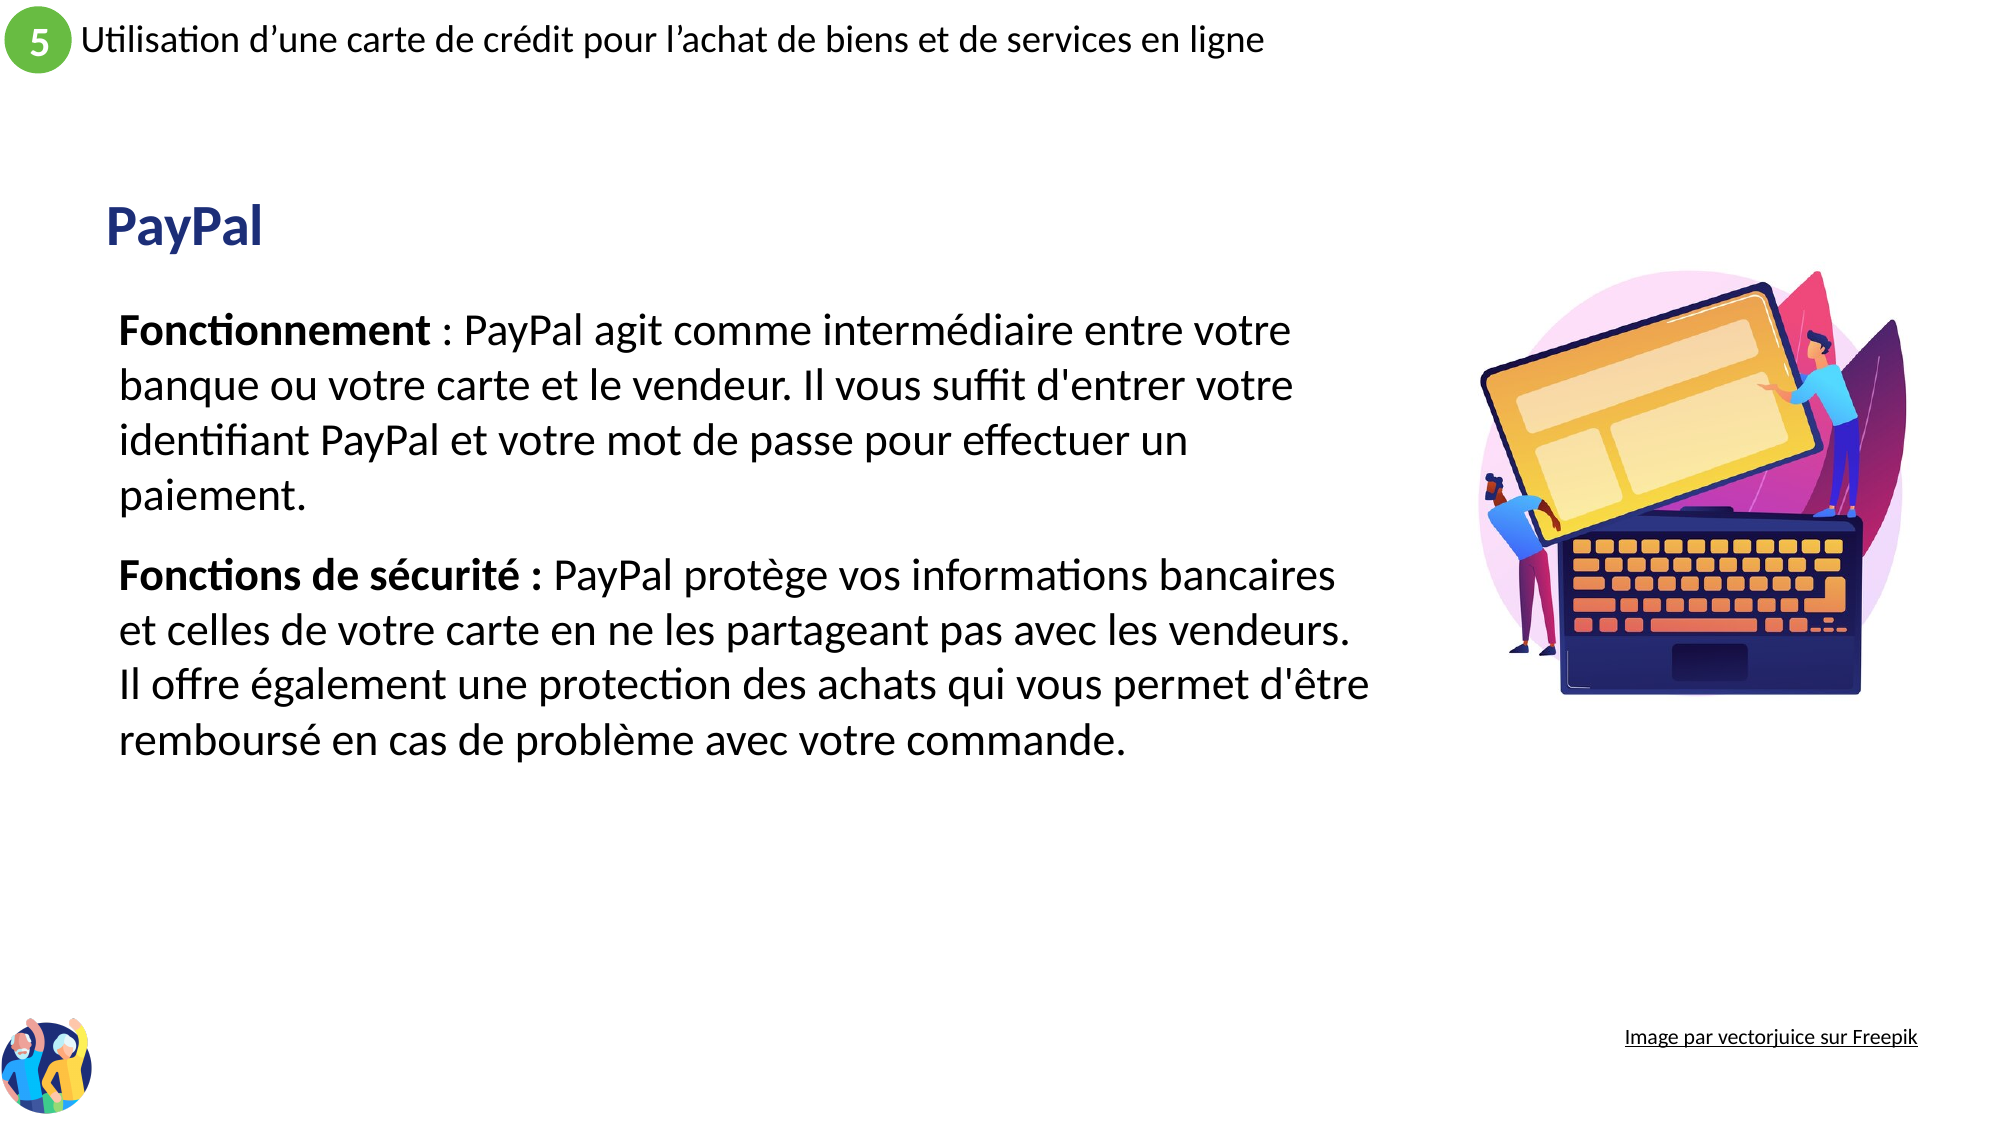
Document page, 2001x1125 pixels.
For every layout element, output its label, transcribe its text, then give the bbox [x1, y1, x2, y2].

list Fonctionnement : PayPal agit comme intermédiaire entre votre banque ou votre carte et le vendeur. Il vous suffit d'entrer votre identifiant PayPal et votre mot de passe pour effectuer un paiement. Fonctions de sécurité : PayPal protège vos informations bancaires et celles de votre carte en ne les partageant pas avec les vendeurs. Il offre également une protection des achats qui vous permet d'être remboursé en cas de problème avec votre commande. [91, 292, 1387, 930]
title PayPal [91, 177, 1961, 276]
picture [1410, 201, 1974, 765]
picture [1, 1007, 99, 1125]
text_box Image par vectorjuice sur Freepik [933, 1014, 1934, 1057]
